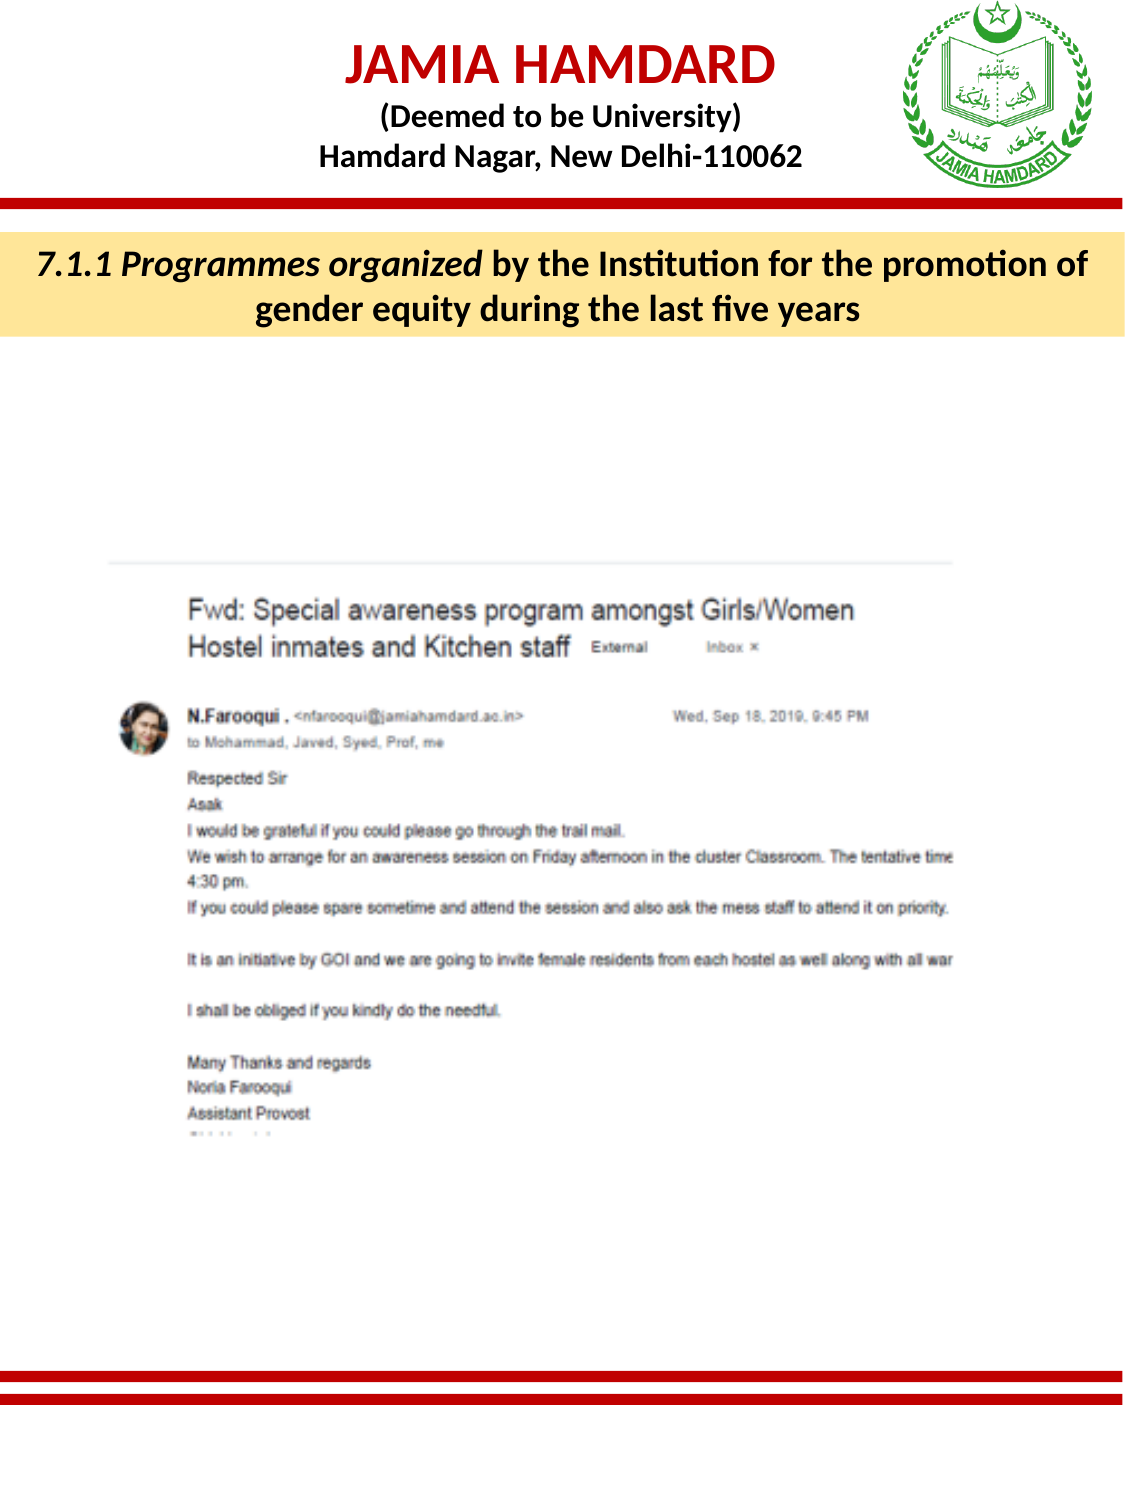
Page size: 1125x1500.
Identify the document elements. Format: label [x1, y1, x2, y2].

text_box [0, 1370, 1123, 1405]
text_box [0, 0, 1125, 339]
picture [20, 468, 1092, 1301]
